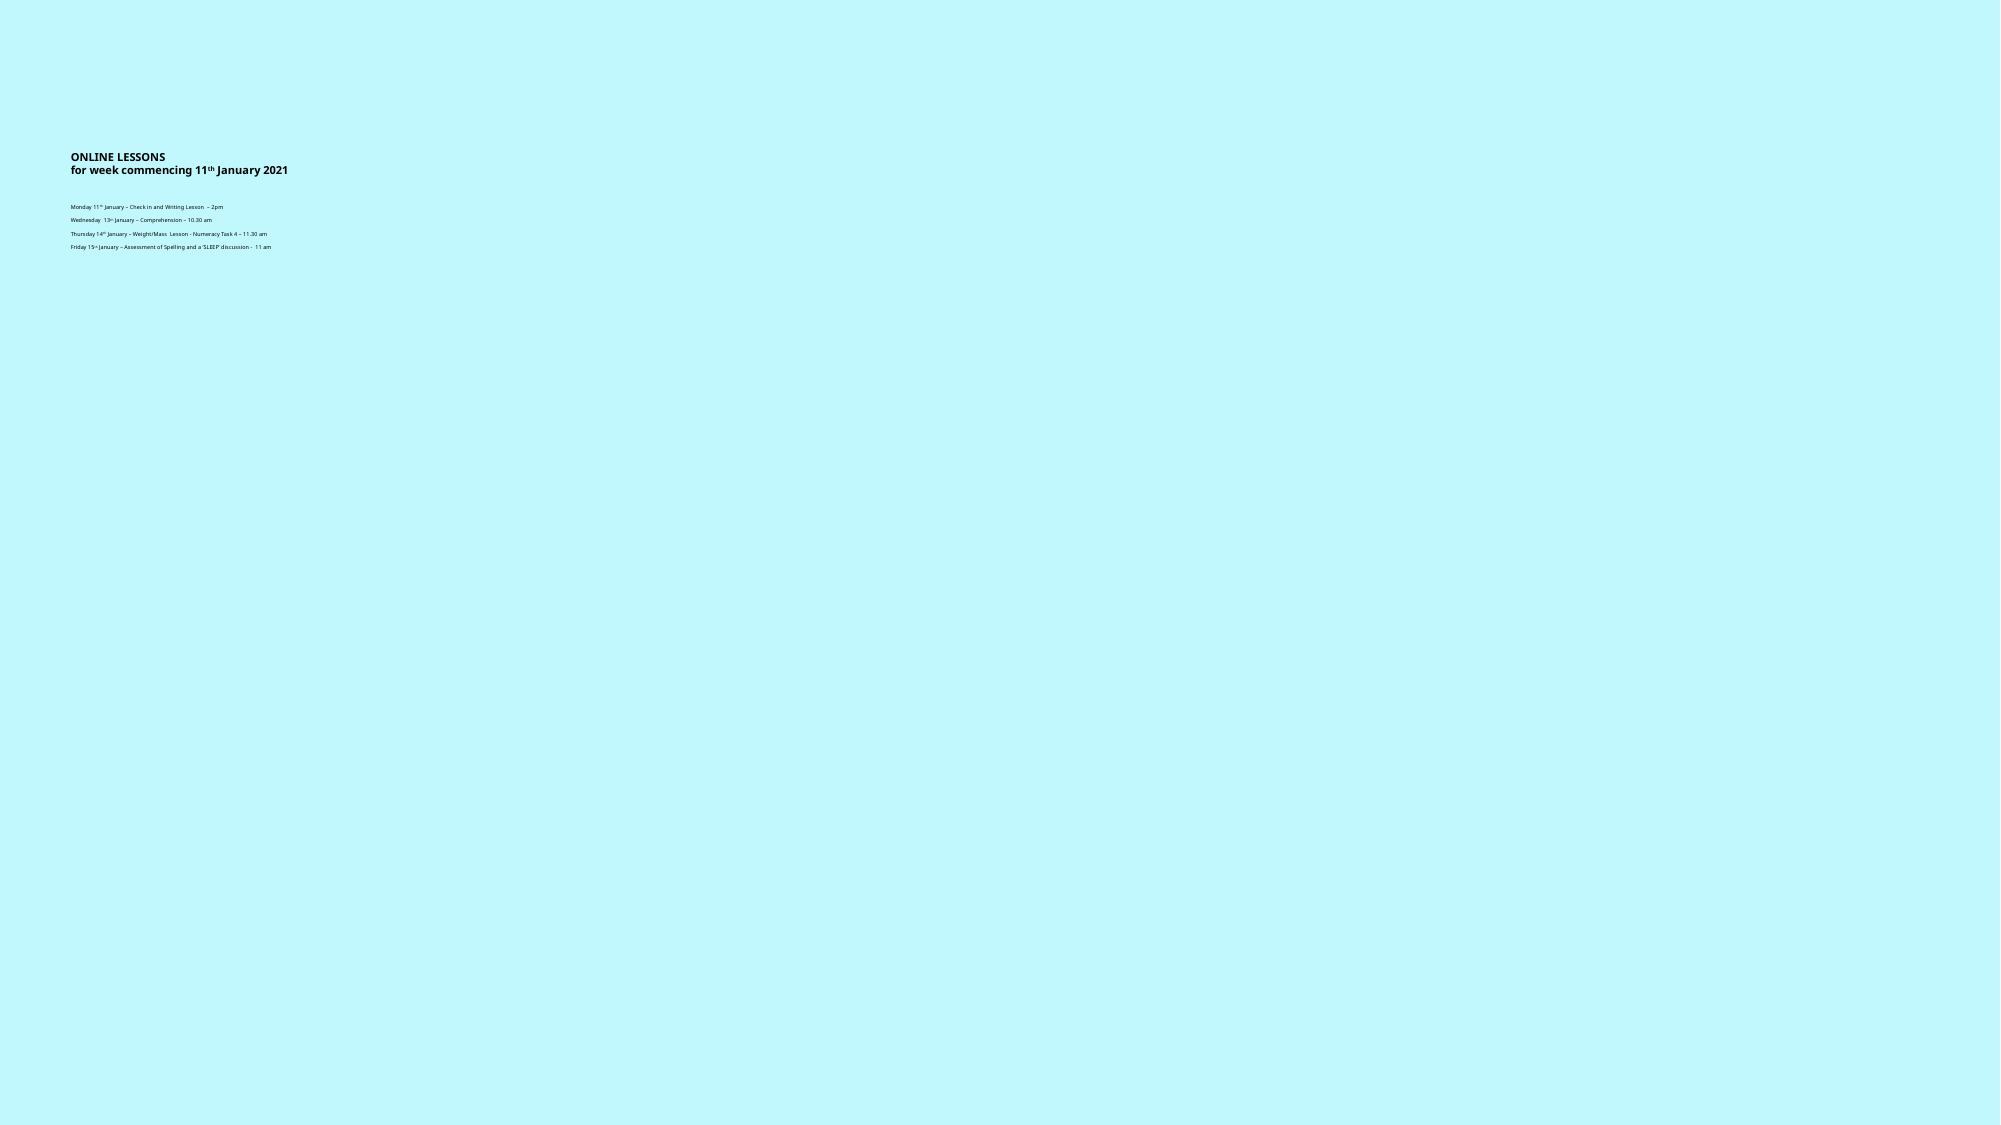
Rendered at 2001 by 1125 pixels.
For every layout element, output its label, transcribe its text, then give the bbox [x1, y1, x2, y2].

title ONLINE LESSONS for week commencing 11th January 2021 Monday 11th January – Check in and Writing Lesson – 2pm Wednesday 13th January – Comprehension – 10.30 am Thursday 14th January – Weight/Mass Lesson - Numeracy Task 4 – 11.30 am Friday 15th January – Assessment of Spelling and a ‘SLEEP’ discussion - 11 am [55, 44, 1781, 263]
